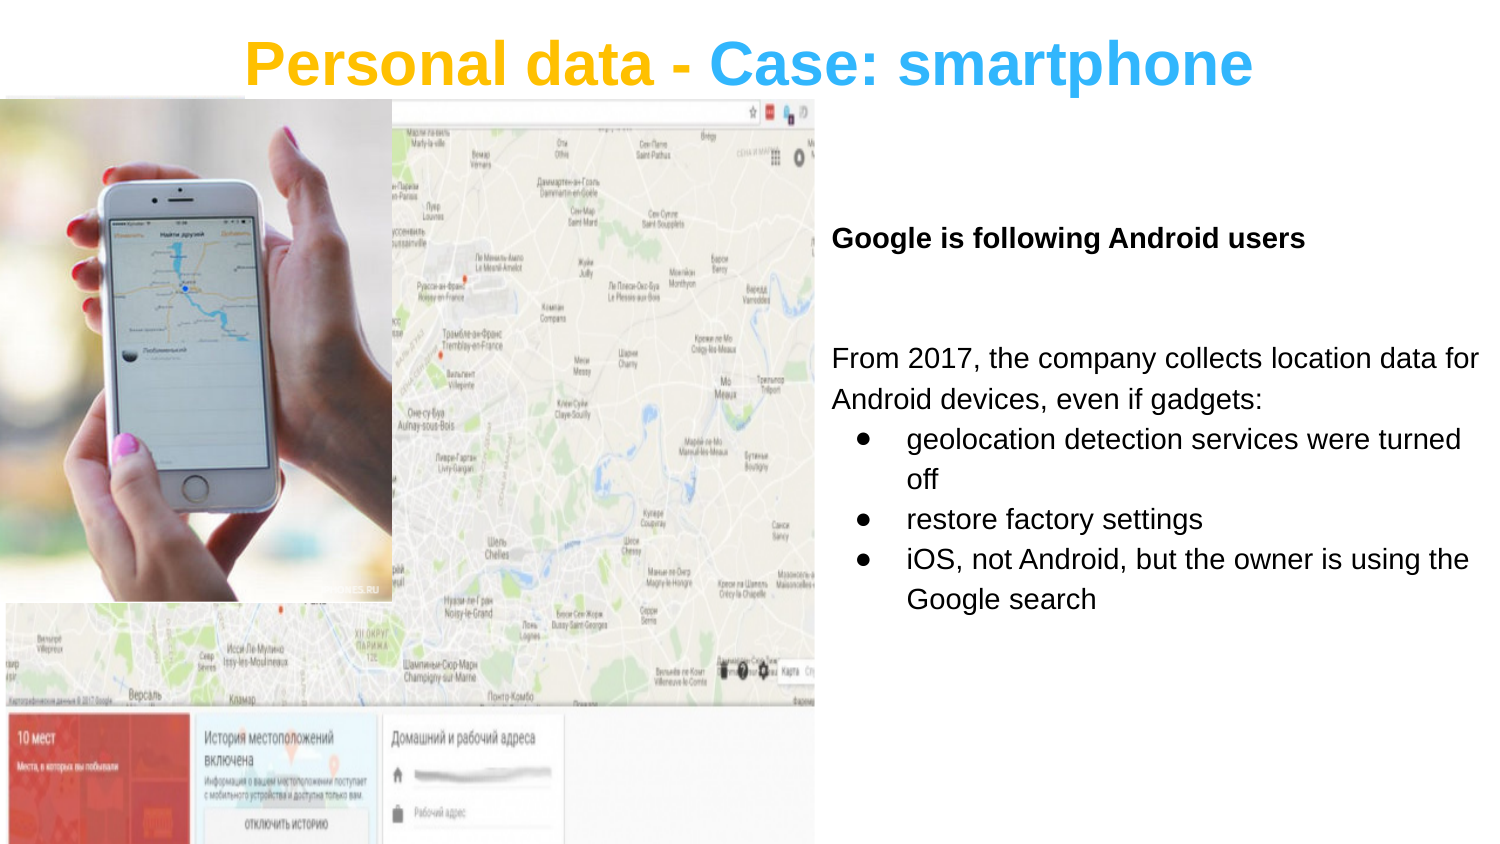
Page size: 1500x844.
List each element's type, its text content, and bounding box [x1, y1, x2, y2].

picture [0, 92, 817, 844]
list Personal data - Case: smartphone [0, 0, 1500, 126]
text_box Google is following Android users From 2017, the company collects location data for Android devices, even if gadgets: geolocation detection services were turned off restore factory settings iOS, not Android, but the owner is using the Google search [821, 199, 1500, 844]
